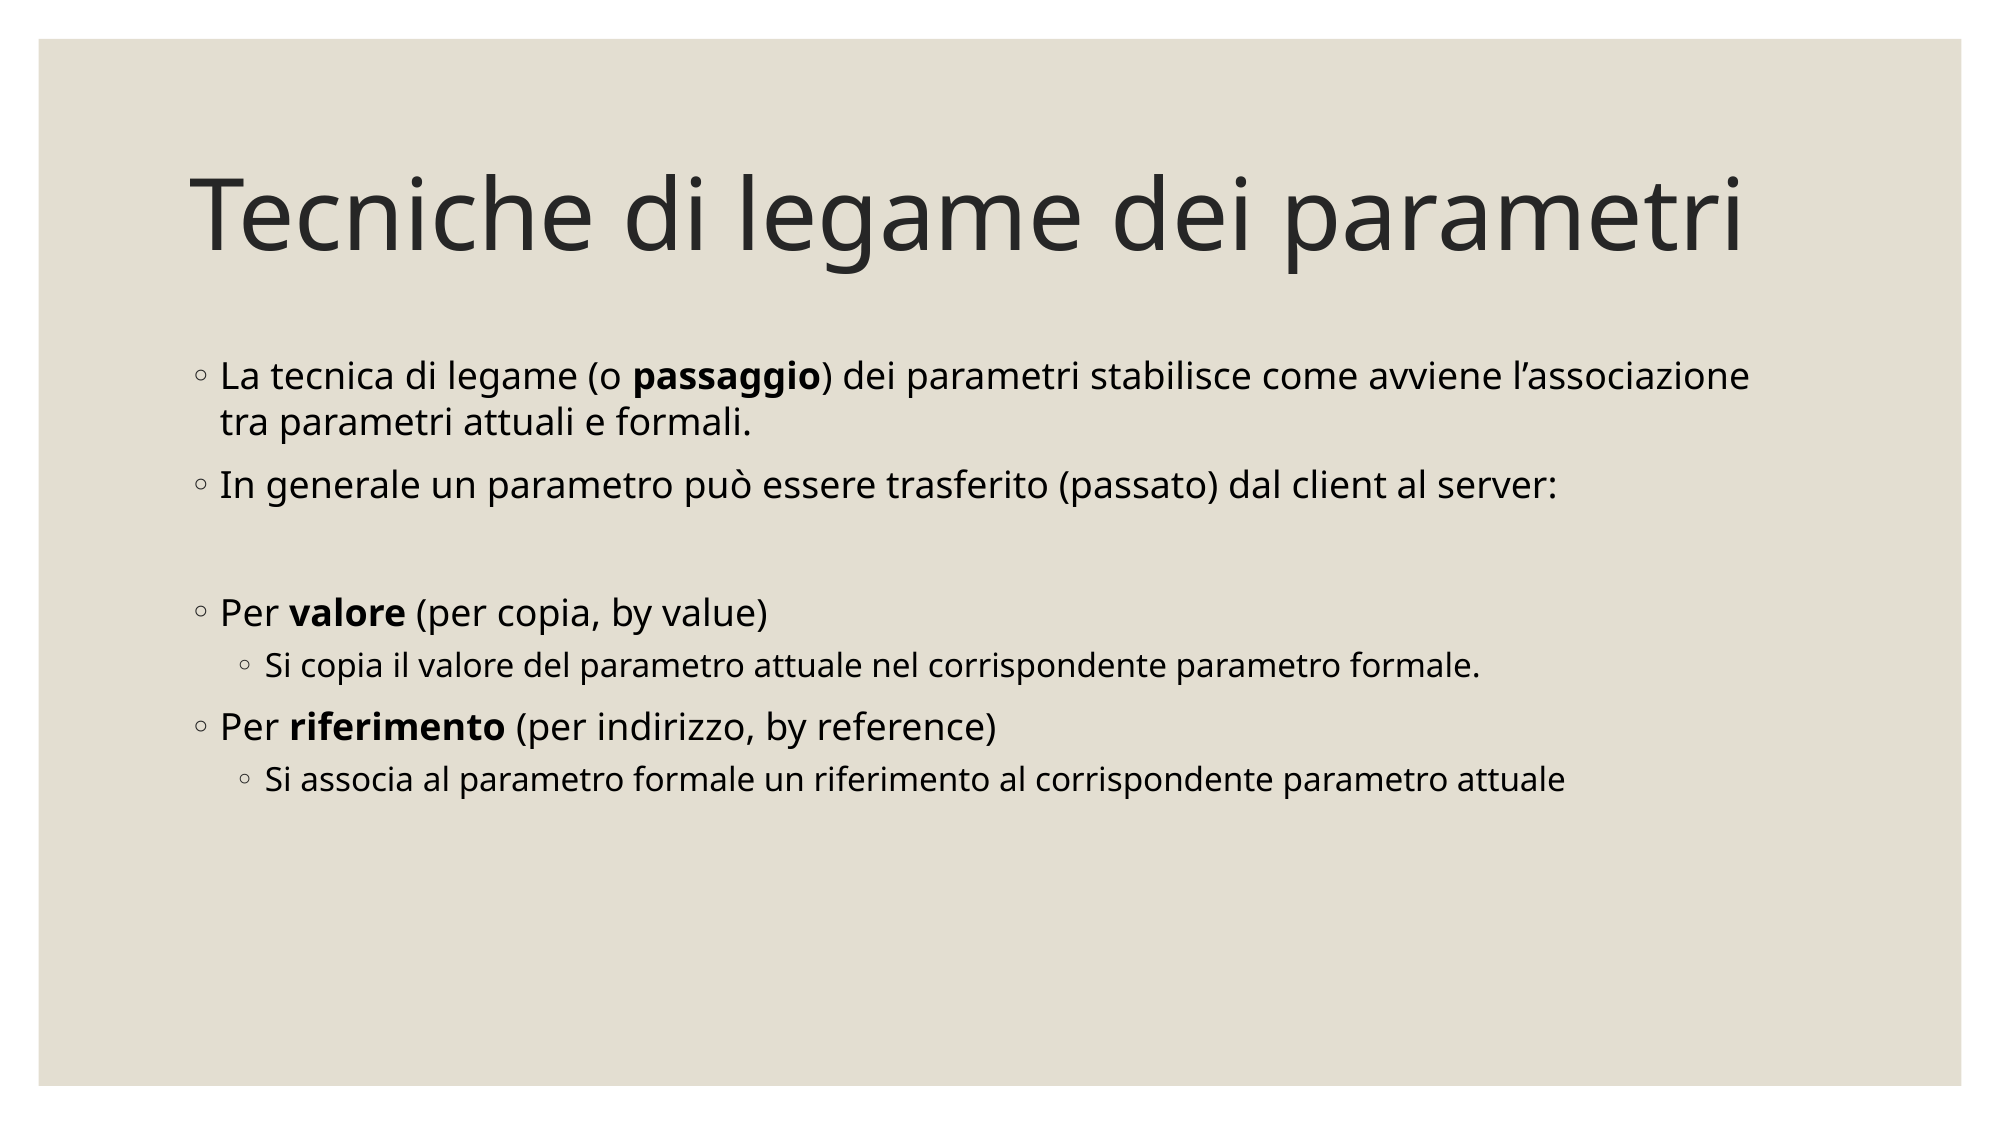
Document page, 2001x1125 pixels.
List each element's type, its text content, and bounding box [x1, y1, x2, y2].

title Tecniche di legame dei parametri [174, 105, 1825, 331]
list La tecnica di legame (o passaggio) dei parametri stabilisce come avviene l’associazione tra parametri attuali e formali. In generale un parametro può essere trasferito (passato) dal client al server: Per valore (per copia, by value) Si copia il valore del parametro attuale nel corrispondente parametro formale. Per riferimento (per indirizzo, by reference) Si associa al parametro formale un riferimento al corrispondente parametro attuale [174, 345, 1825, 990]
